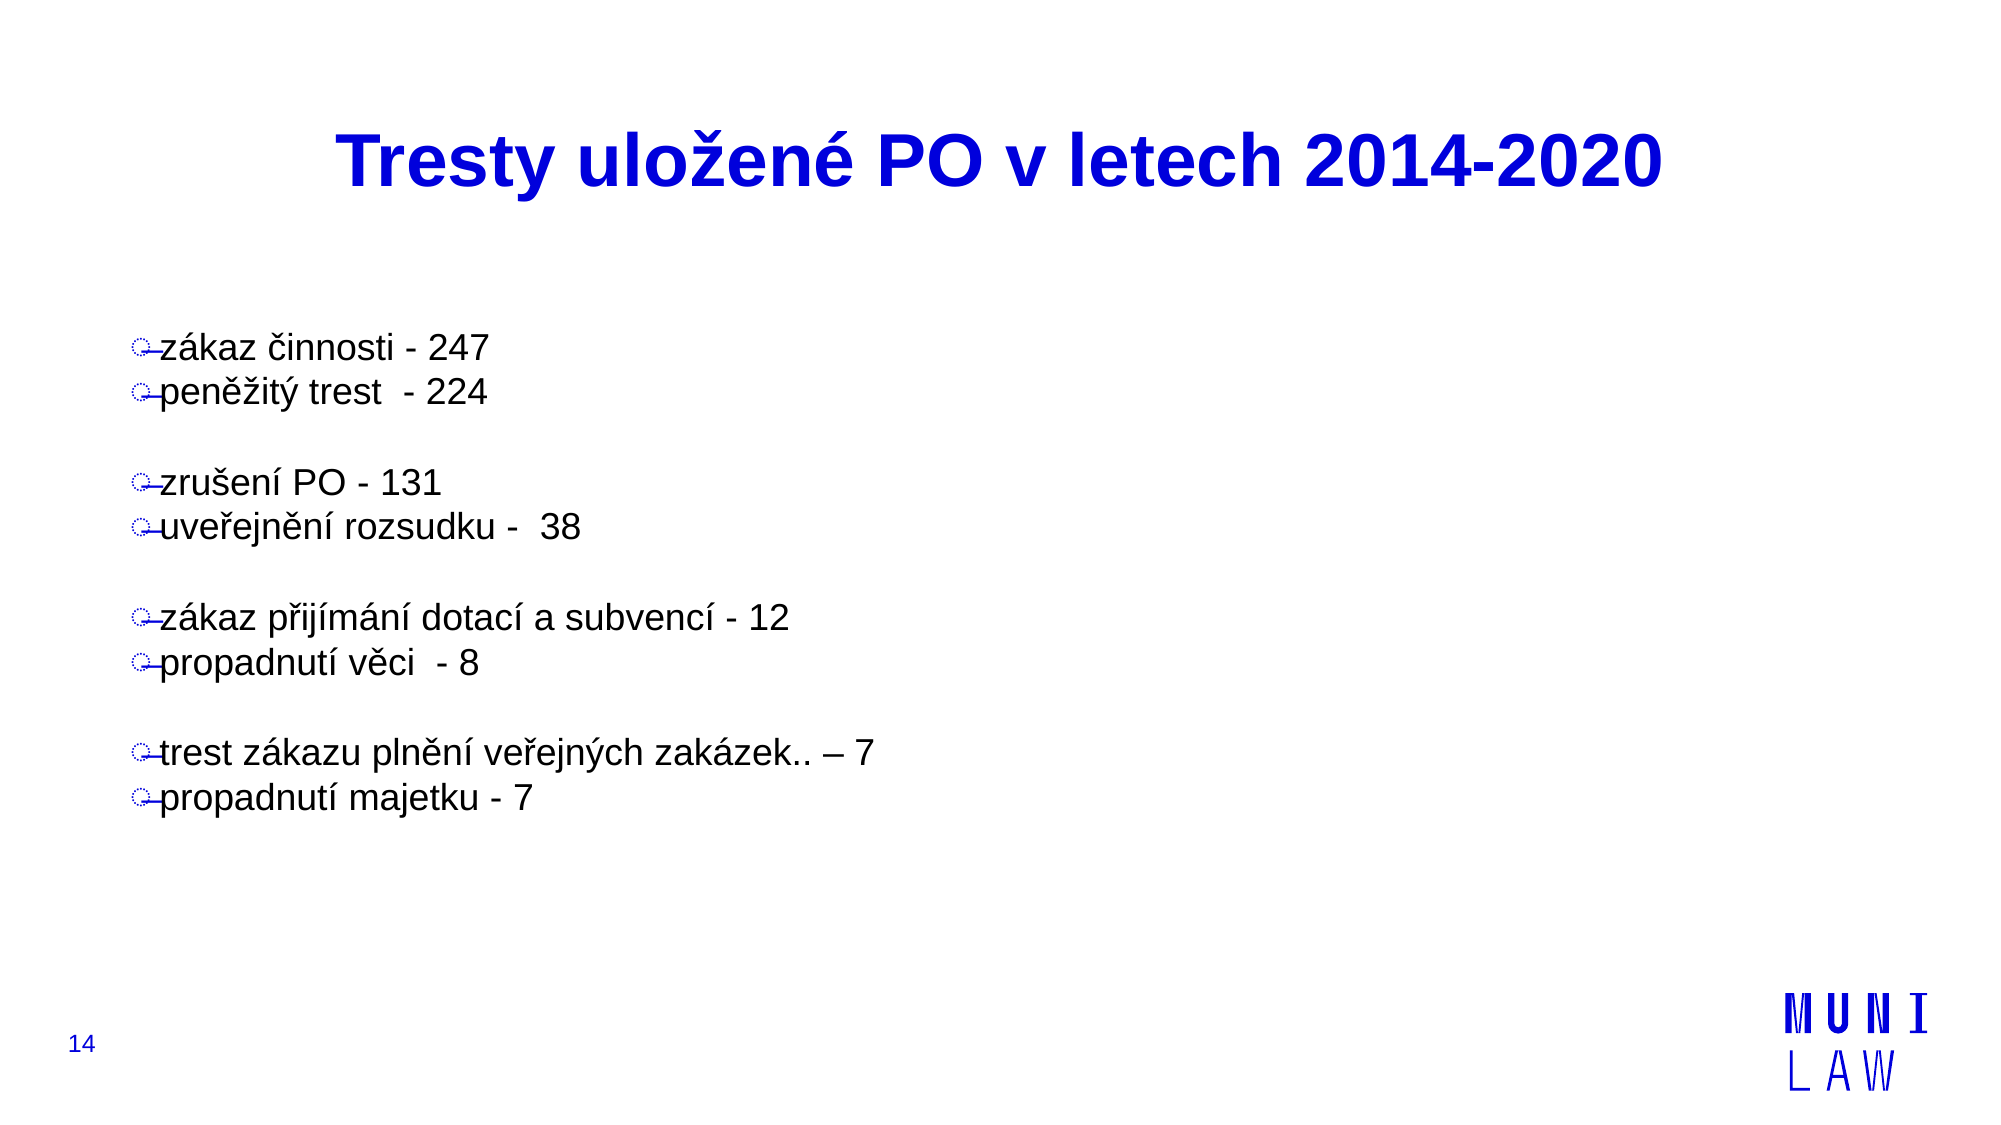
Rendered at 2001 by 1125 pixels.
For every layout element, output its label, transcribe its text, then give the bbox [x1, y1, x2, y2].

title Tresty uložené PO v letech 2014-2020 [118, 118, 1883, 193]
list zákaz činnosti - 247 peněžitý trest - 224 zrušení PO - 131 uveřejnění rozsudku - 38 zákaz přijímání dotací a subvencí - 12 propadnutí věci - 8 trest zákazu plnění veřejných zakázek.. – 7 propadnutí majetku - 7 [118, 277, 1883, 957]
slide_number 14 [67, 1021, 110, 1063]
